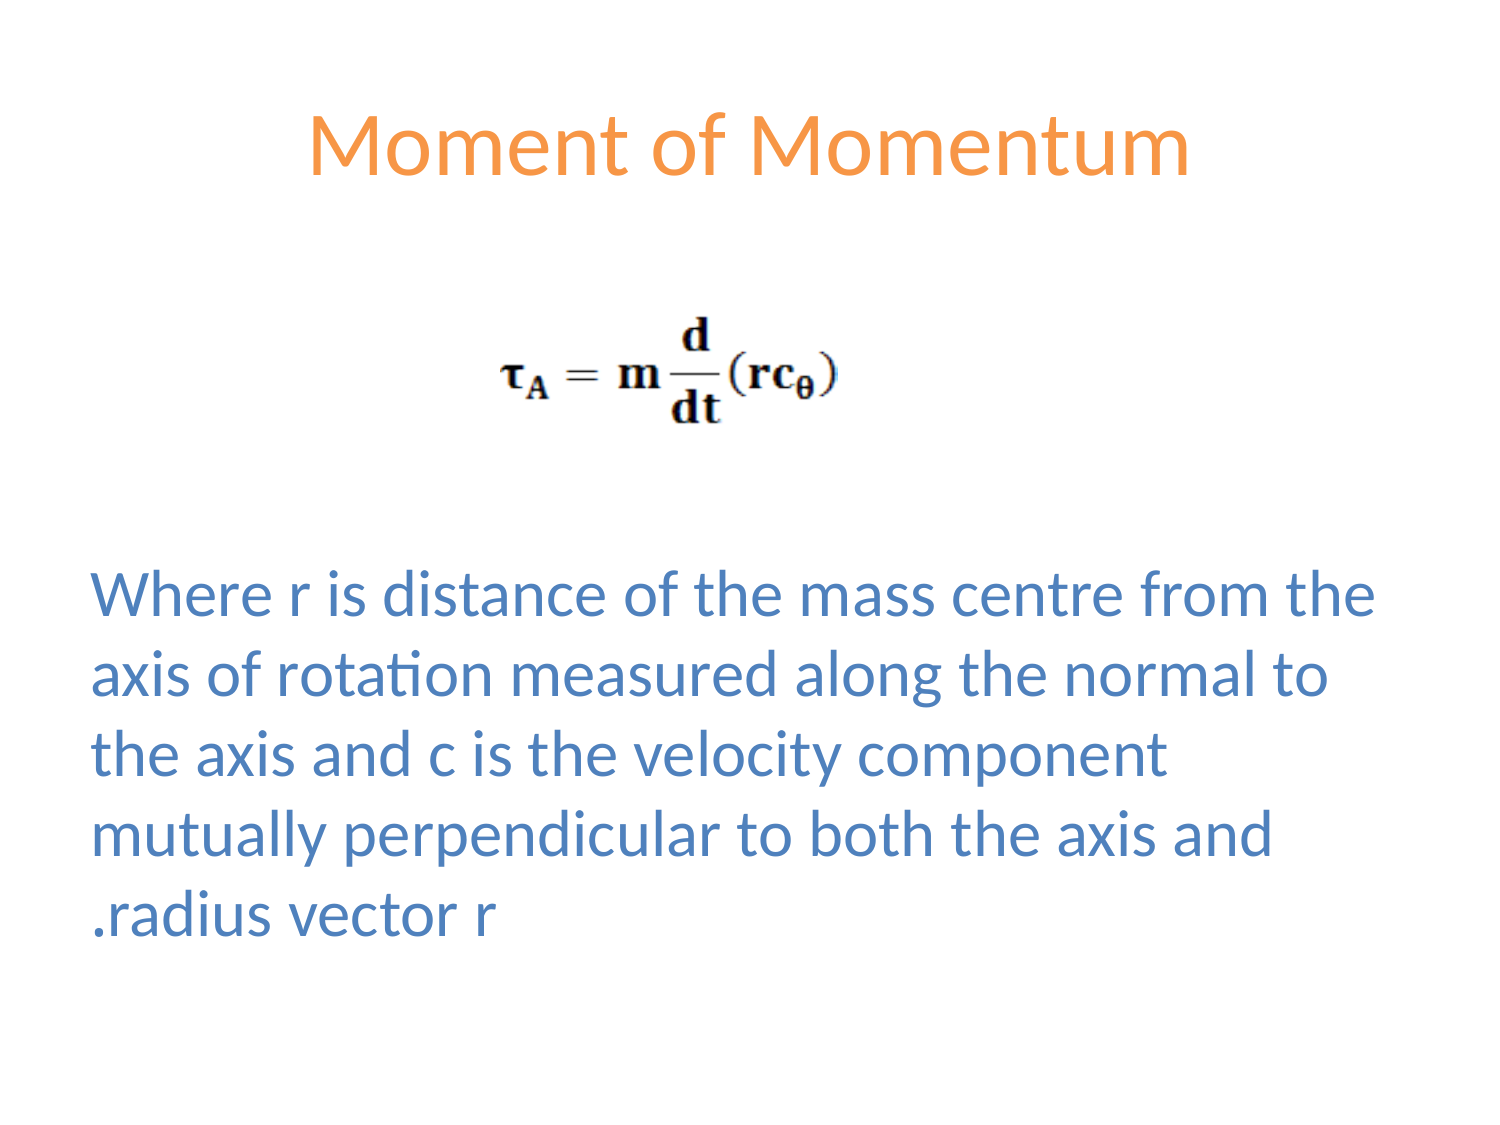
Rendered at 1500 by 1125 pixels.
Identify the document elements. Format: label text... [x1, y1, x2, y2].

title Moment of Momentum [75, 45, 1425, 233]
picture [499, 312, 838, 435]
list Where r is distance of the mass centre from the axis of rotation measured along the normal to the axis and c is the velocity component mutually perpendicular to both the axis and radius vector r. [75, 262, 1425, 1005]
